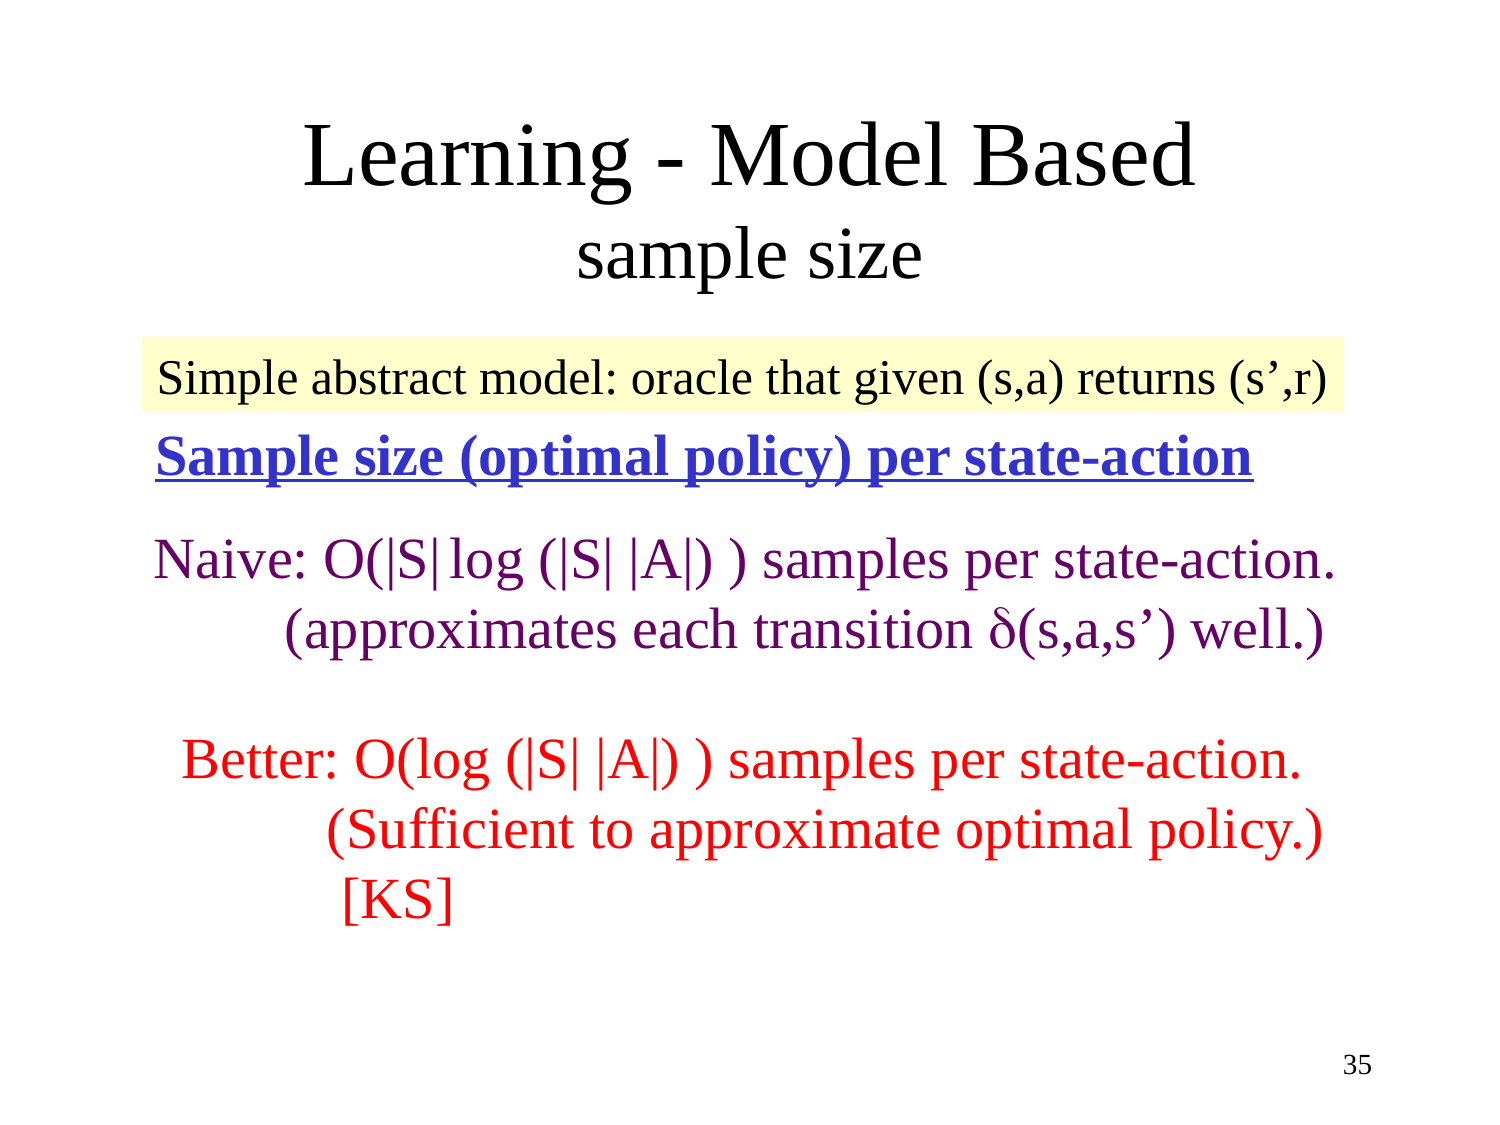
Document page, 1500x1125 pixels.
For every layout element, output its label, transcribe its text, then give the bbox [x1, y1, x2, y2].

text_box Sample size (optimal policy) per state-action [139, 409, 1270, 495]
text_box Better: O(log (|S| |A|) ) samples per state-action. (Sufficient to approximate optimal policy.) [KS] [166, 712, 1340, 938]
slide_number 35 [1074, 1024, 1388, 1101]
text_box Simple abstract model: oracle that given (s,a) returns (s’,r) [141, 336, 1344, 412]
title Learning - Model Based sample size [112, 99, 1388, 288]
text_box Naive: O(|S| log (|S| |A|) ) samples per state-action. (approximates each transition d(s,a,s’) well.) [138, 512, 1353, 668]
